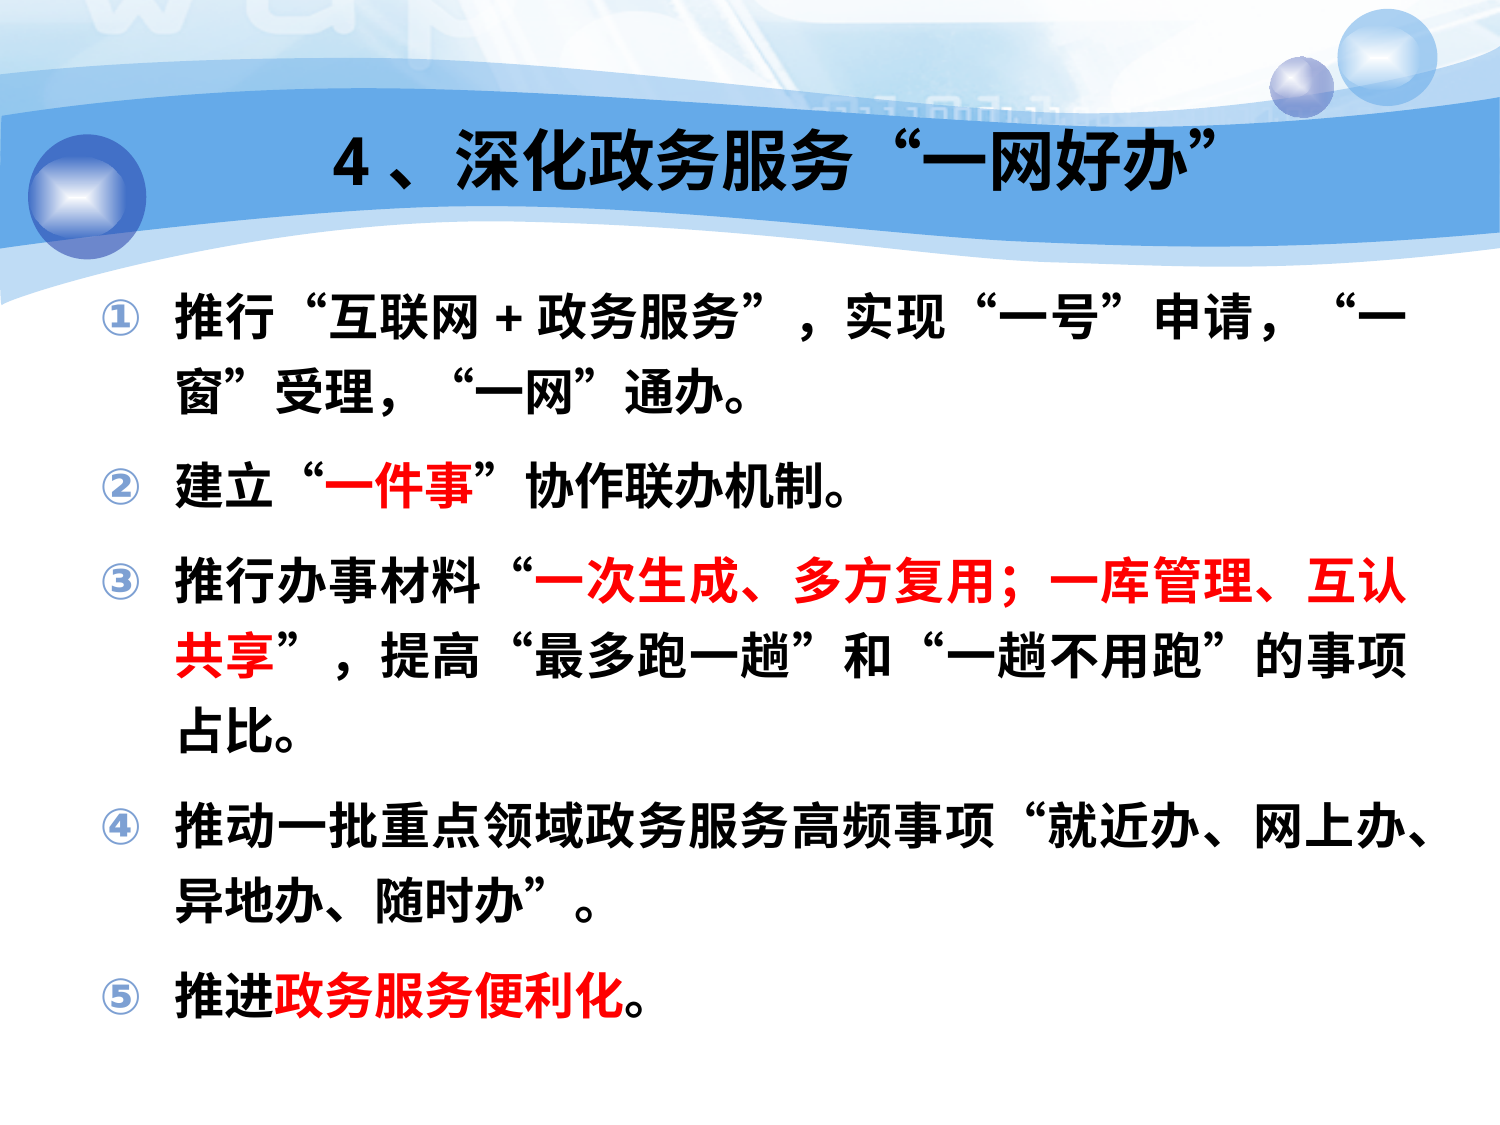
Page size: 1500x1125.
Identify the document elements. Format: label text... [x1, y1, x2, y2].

title 4、深化政务服务“一网好办” [150, 112, 1438, 205]
text_box 推行“互联网+政务服务”，实现“一号”申请，“一窗”受理，“一网”通办。 建立“一件事”协作联办机制。 推行办事材料“一次生成、多方复用；一库管理、互认共享”，提高“最多跑一趟”和“一趟不用跑”的事项占比。 推动一批重点领域政务服务高频事项“就近办、网上办、异地办、随时办”。 推进政务服务便利化。 [84, 262, 1423, 1063]
picture [0, 0, 1500, 112]
